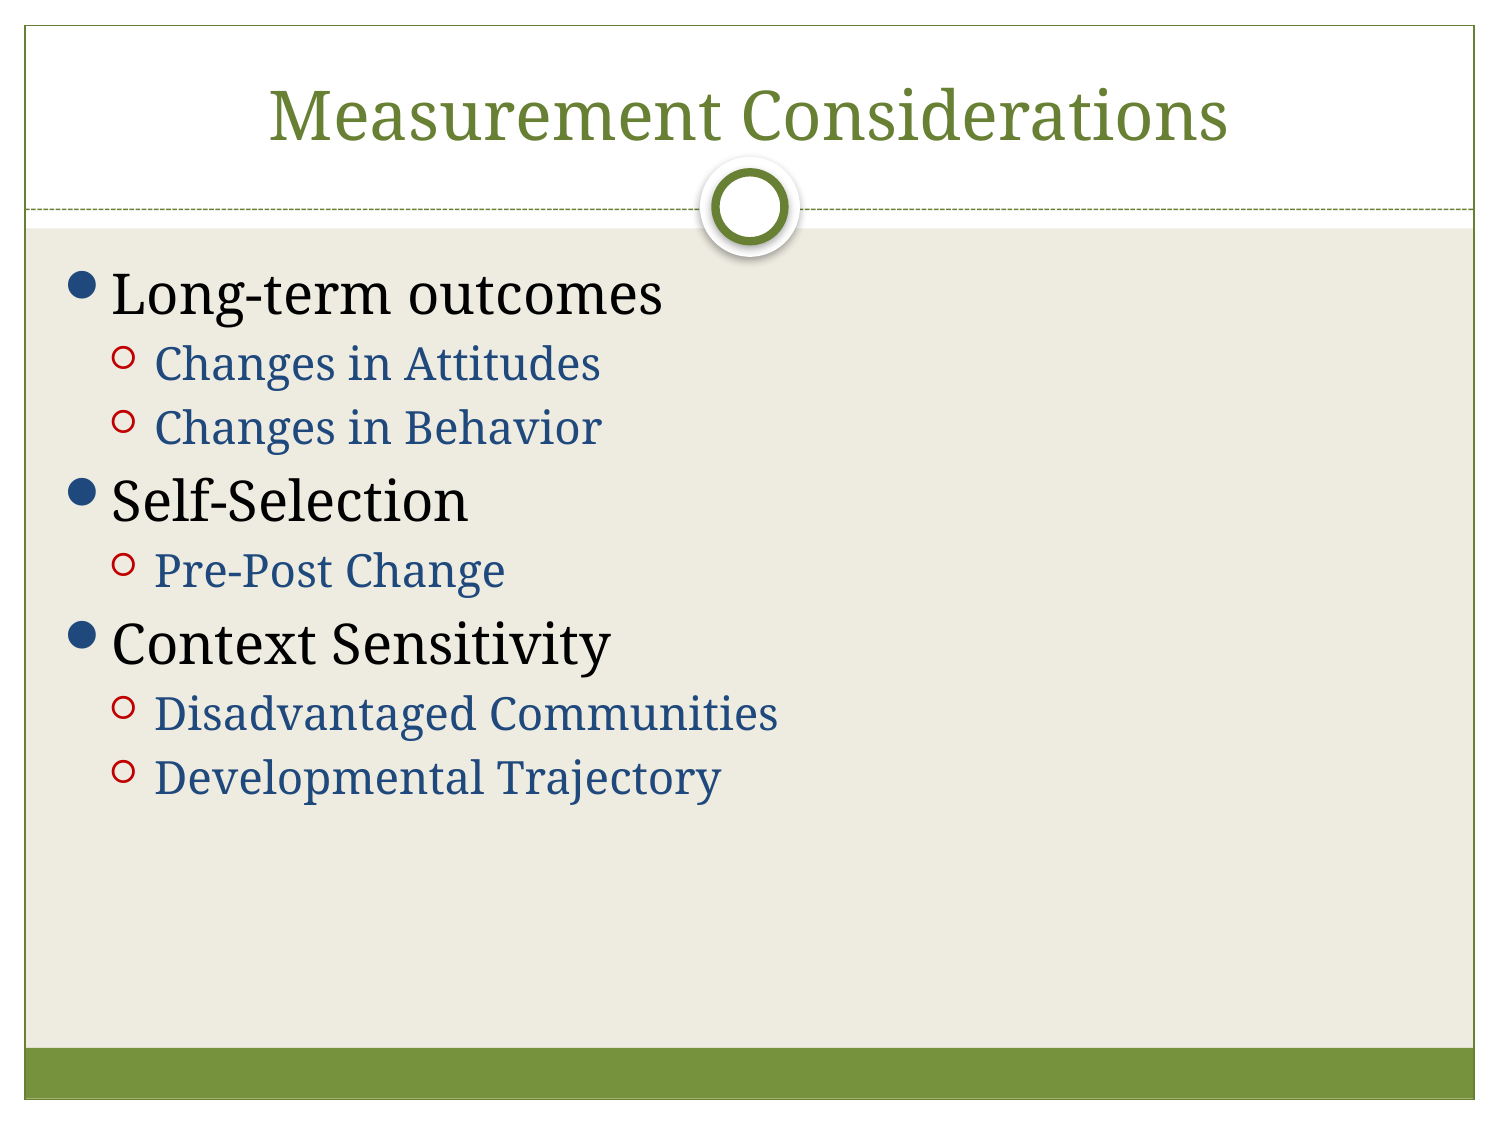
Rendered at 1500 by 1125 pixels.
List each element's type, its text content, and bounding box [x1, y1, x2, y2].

list Long-term outcomes Changes in Attitudes Changes in Behavior Self-Selection Pre-Post Change Context Sensitivity Disadvantaged Communities Developmental Trajectory [49, 250, 1445, 1001]
title Measurement Considerations [49, 37, 1450, 162]
